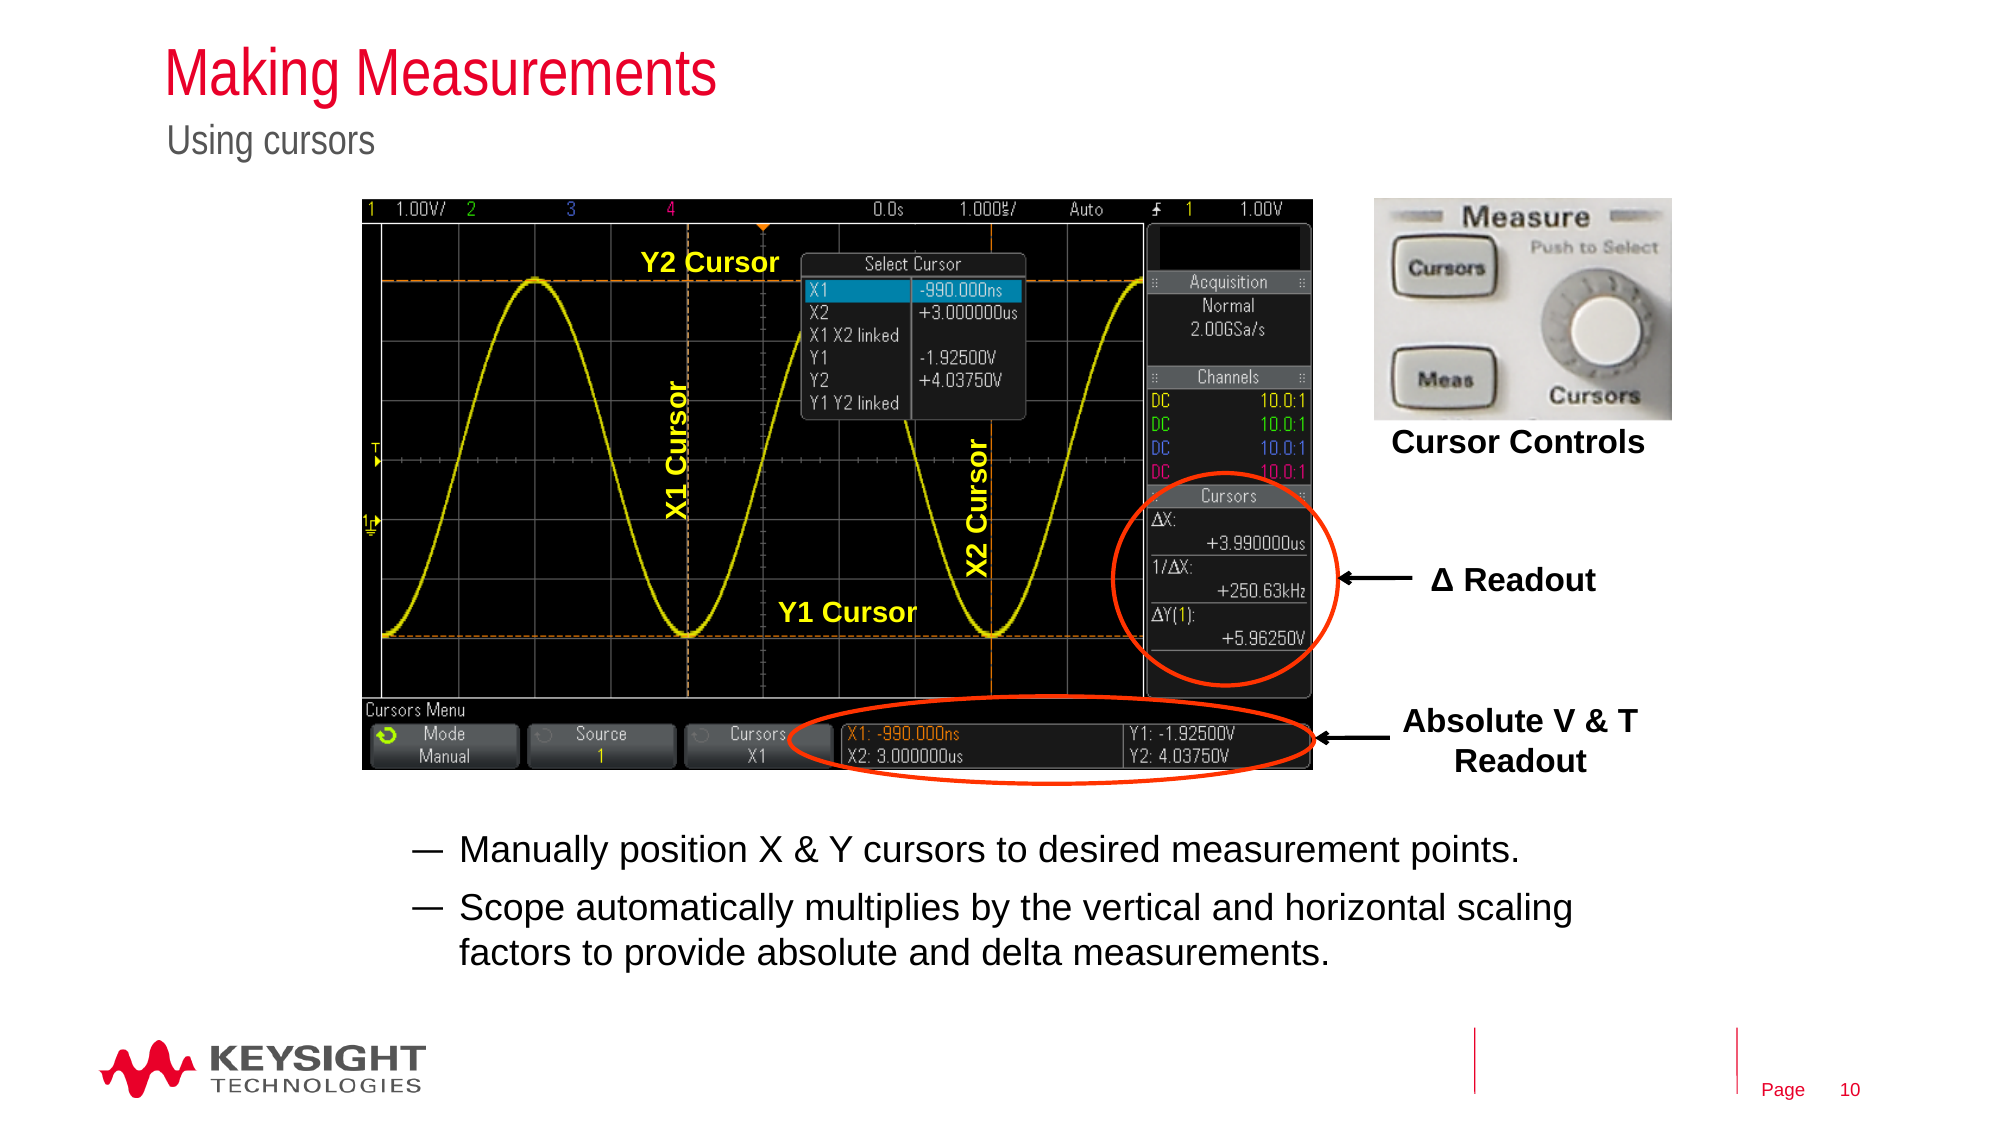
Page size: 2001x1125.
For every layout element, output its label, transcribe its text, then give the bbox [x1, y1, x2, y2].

picture [1374, 197, 1673, 433]
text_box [362, 197, 1313, 770]
text_box Cursor Controls [1362, 412, 1675, 468]
list Using cursors [166, 112, 1750, 188]
title Making Measurements [164, 24, 1738, 110]
text_box Δ Readout [1357, 550, 1670, 605]
picture [98, 1040, 426, 1098]
text_box [1316, 516, 1338, 643]
slide_number 10 [1839, 1065, 1900, 1100]
text_box Absolute V & T Readout [1364, 691, 1677, 787]
text_box [911, 777, 1193, 784]
list Manually position X & Y cursors to desired measurement points. Scope automatically multiplies by the vertical and horizontal scaling factors to provide absolute and delta measurements. [412, 825, 1589, 1084]
